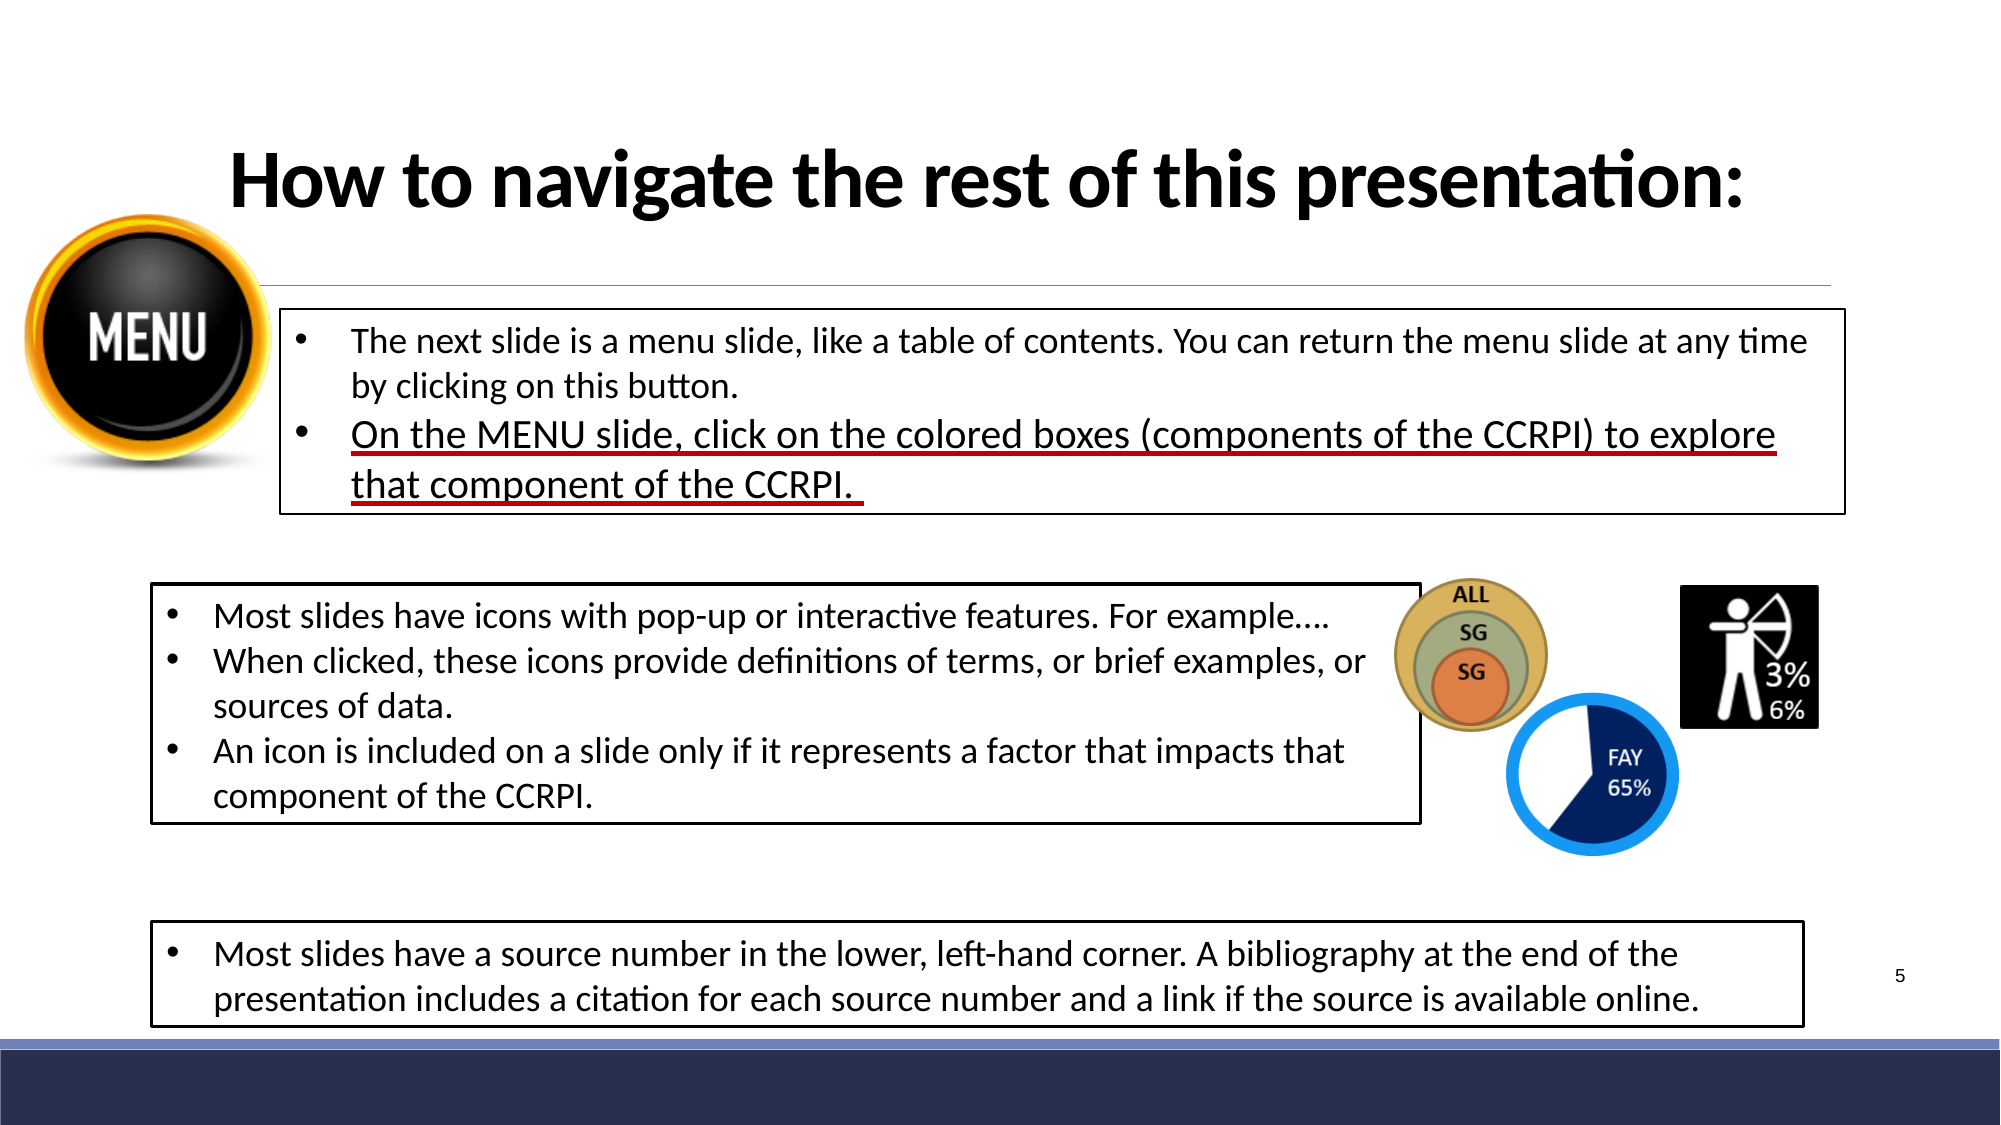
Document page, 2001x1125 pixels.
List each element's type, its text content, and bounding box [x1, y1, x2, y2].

picture [22, 213, 281, 476]
slide_number 5 [1845, 952, 1921, 998]
picture [1393, 570, 1854, 857]
text_box Most slides have a source number in the lower, left-hand corner. A bibliography at the end of the presentation includes a citation for each source number and a link if the source is available online. [151, 921, 1804, 1027]
text_box The next slide is a menu slide, like a table of contents. You can return the menu slide at any time by clicking on this button. On the MENU slide, click on the colored boxes (components of the CCRPI) to explore that component of the CCRPI. [279, 308, 1845, 514]
title How to navigate the rest of this presentation: [163, 96, 1814, 335]
text_box Most slides have icons with pop-up or interactive features. For example…. When clicked, these icons provide definitions of terms, or brief examples, or sources of data. An icon is included on a slide only if it represents a factor that impacts that component of the CCRPI. [151, 584, 1421, 824]
